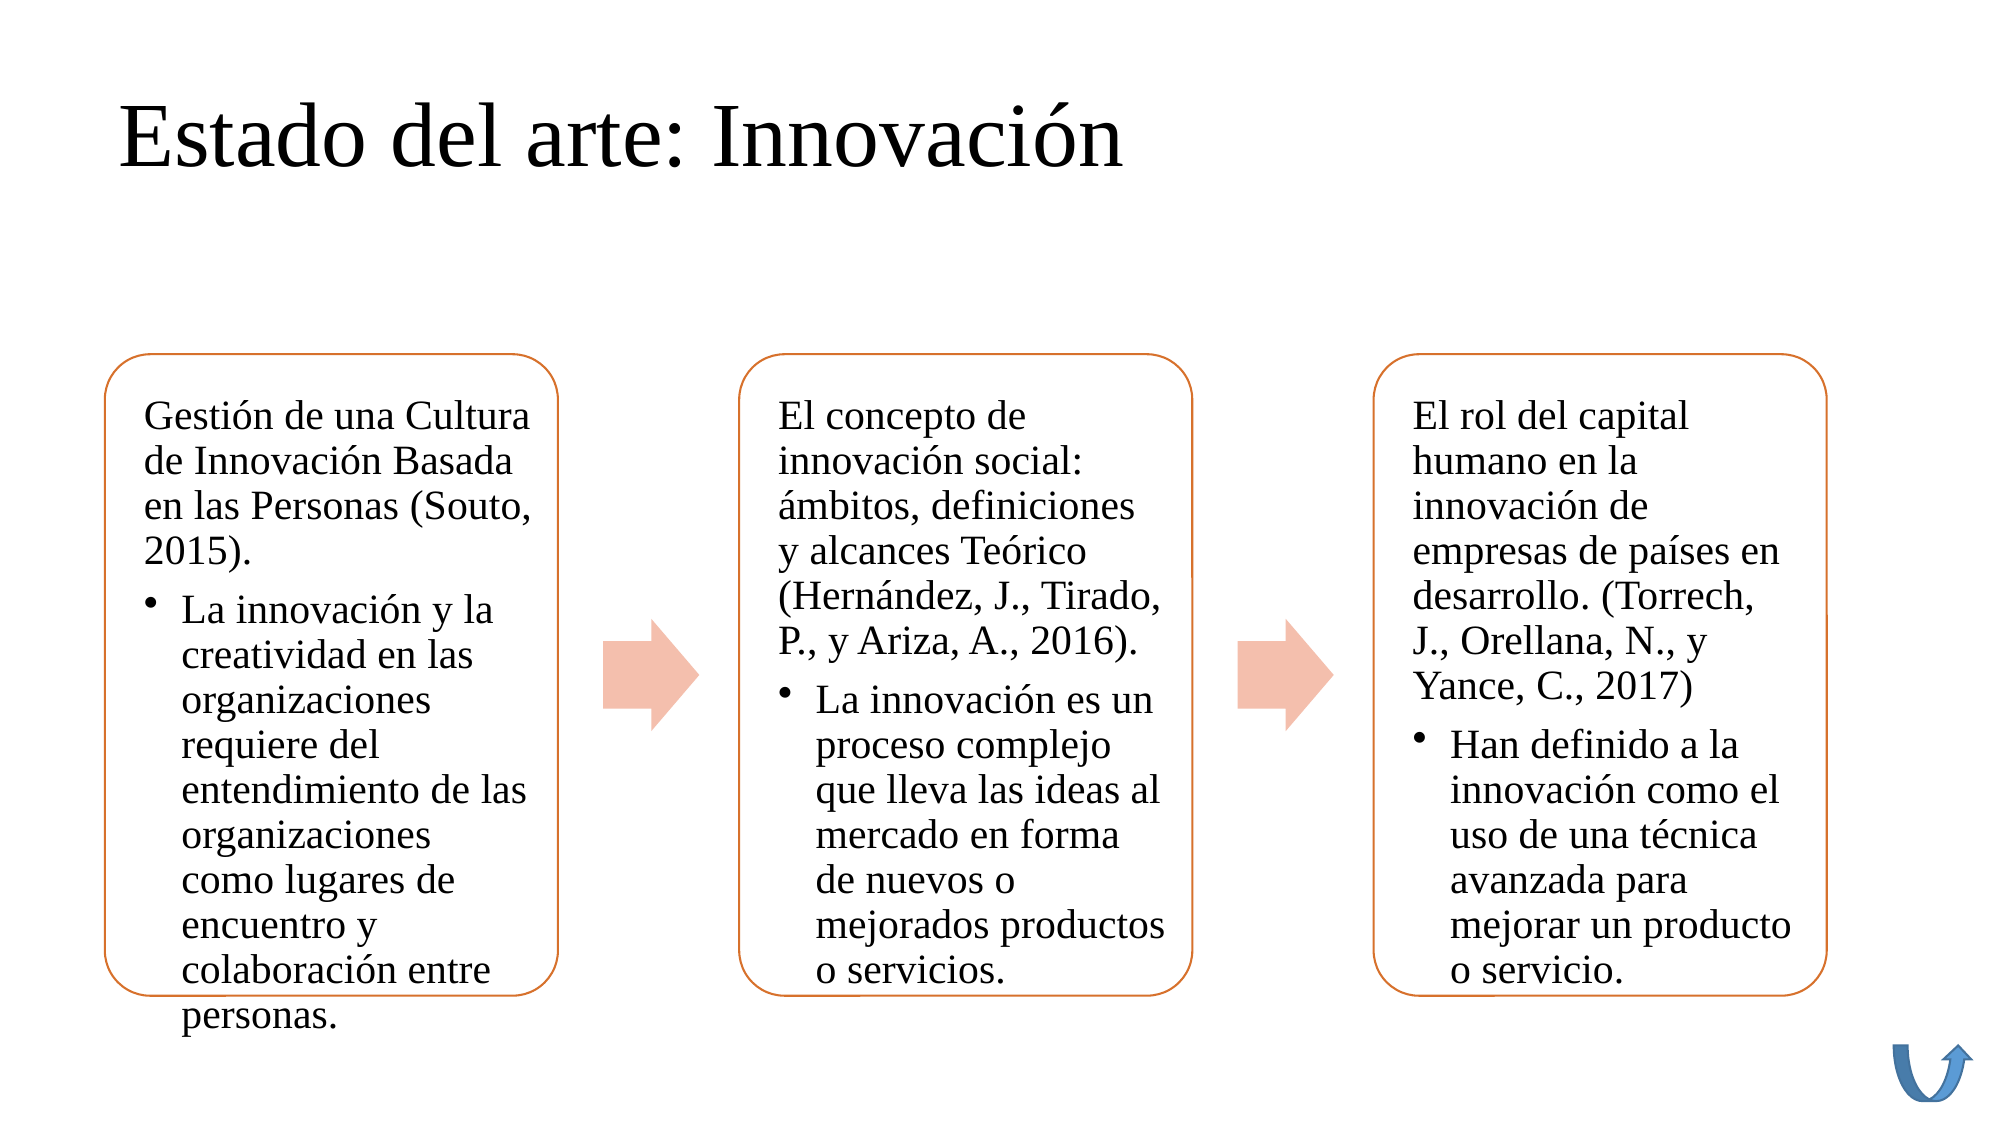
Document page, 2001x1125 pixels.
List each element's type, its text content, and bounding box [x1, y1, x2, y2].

title Estado del arte: Innovación [103, 52, 1829, 221]
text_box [103, 248, 1829, 1102]
text_box [1892, 1043, 1974, 1103]
